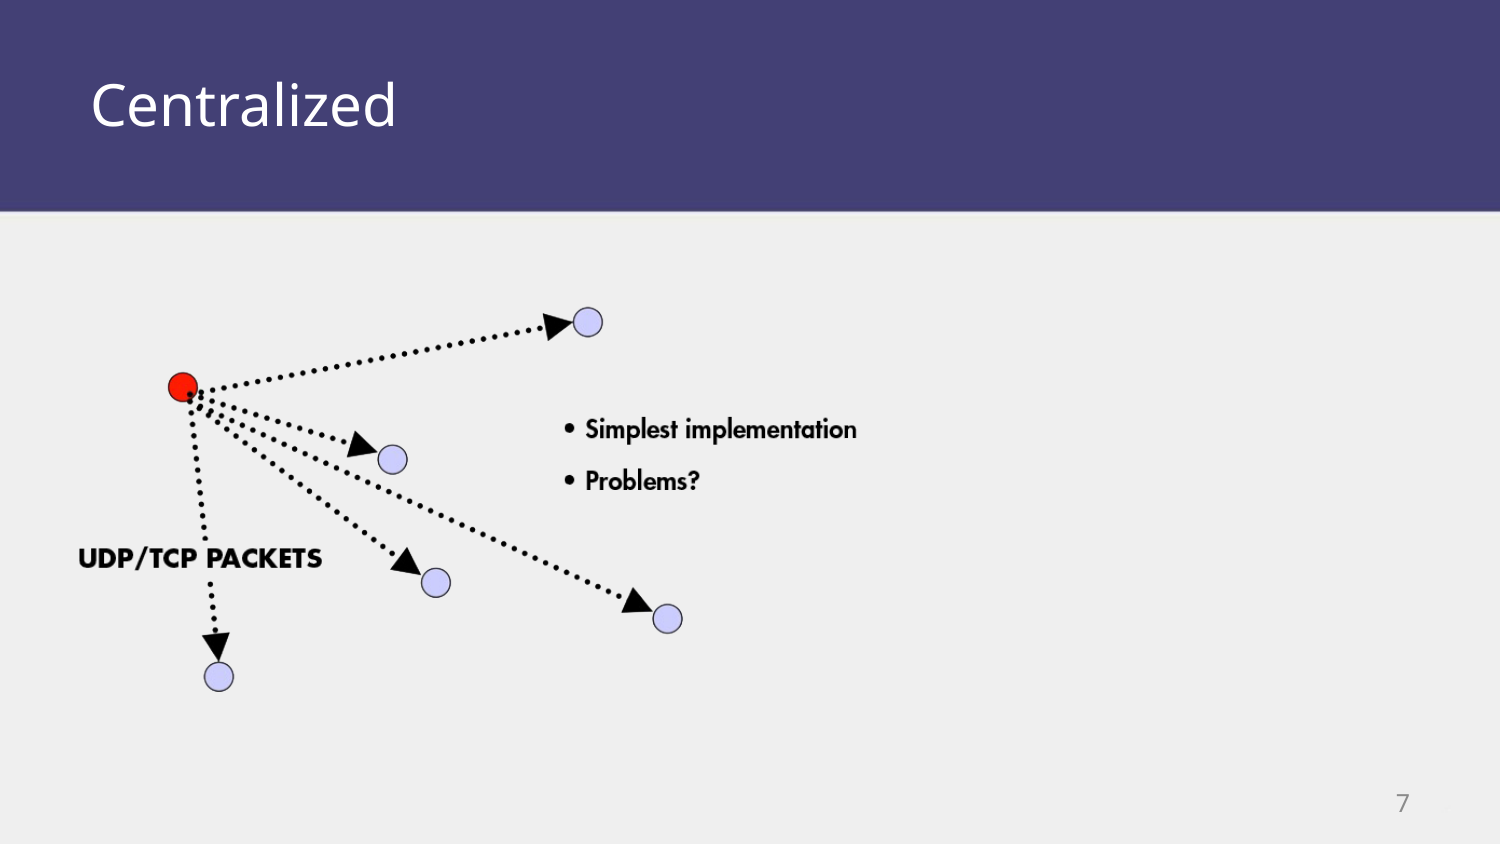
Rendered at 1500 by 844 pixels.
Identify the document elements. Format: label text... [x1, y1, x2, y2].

picture [0, 0, 1500, 844]
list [74, 246, 888, 772]
text_box 7 [1299, 782, 1425, 828]
title Centralized [75, 33, 1450, 172]
